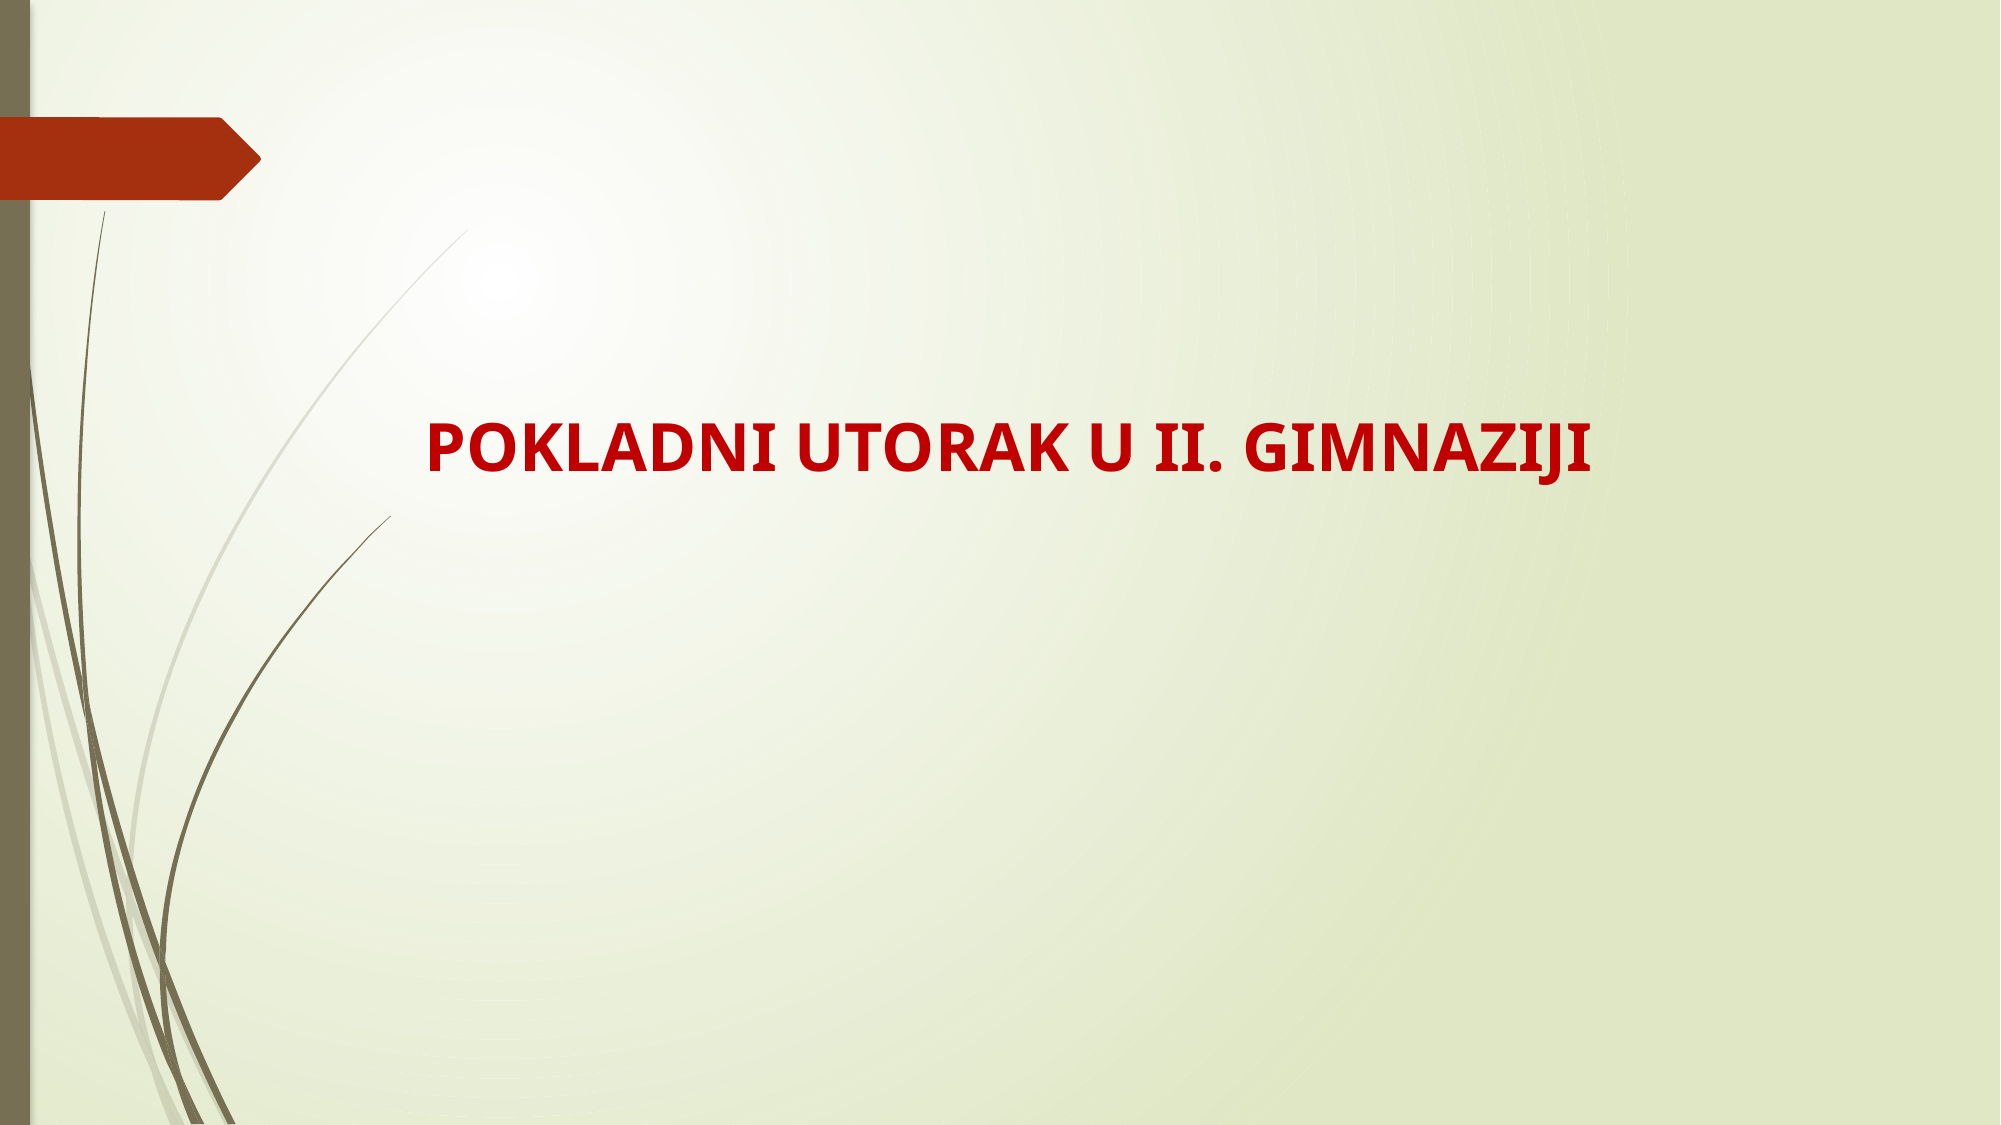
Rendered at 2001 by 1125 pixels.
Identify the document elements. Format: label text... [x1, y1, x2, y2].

title POKLADNI UTORAK U II. GIMNAZIJI [409, 397, 1721, 516]
